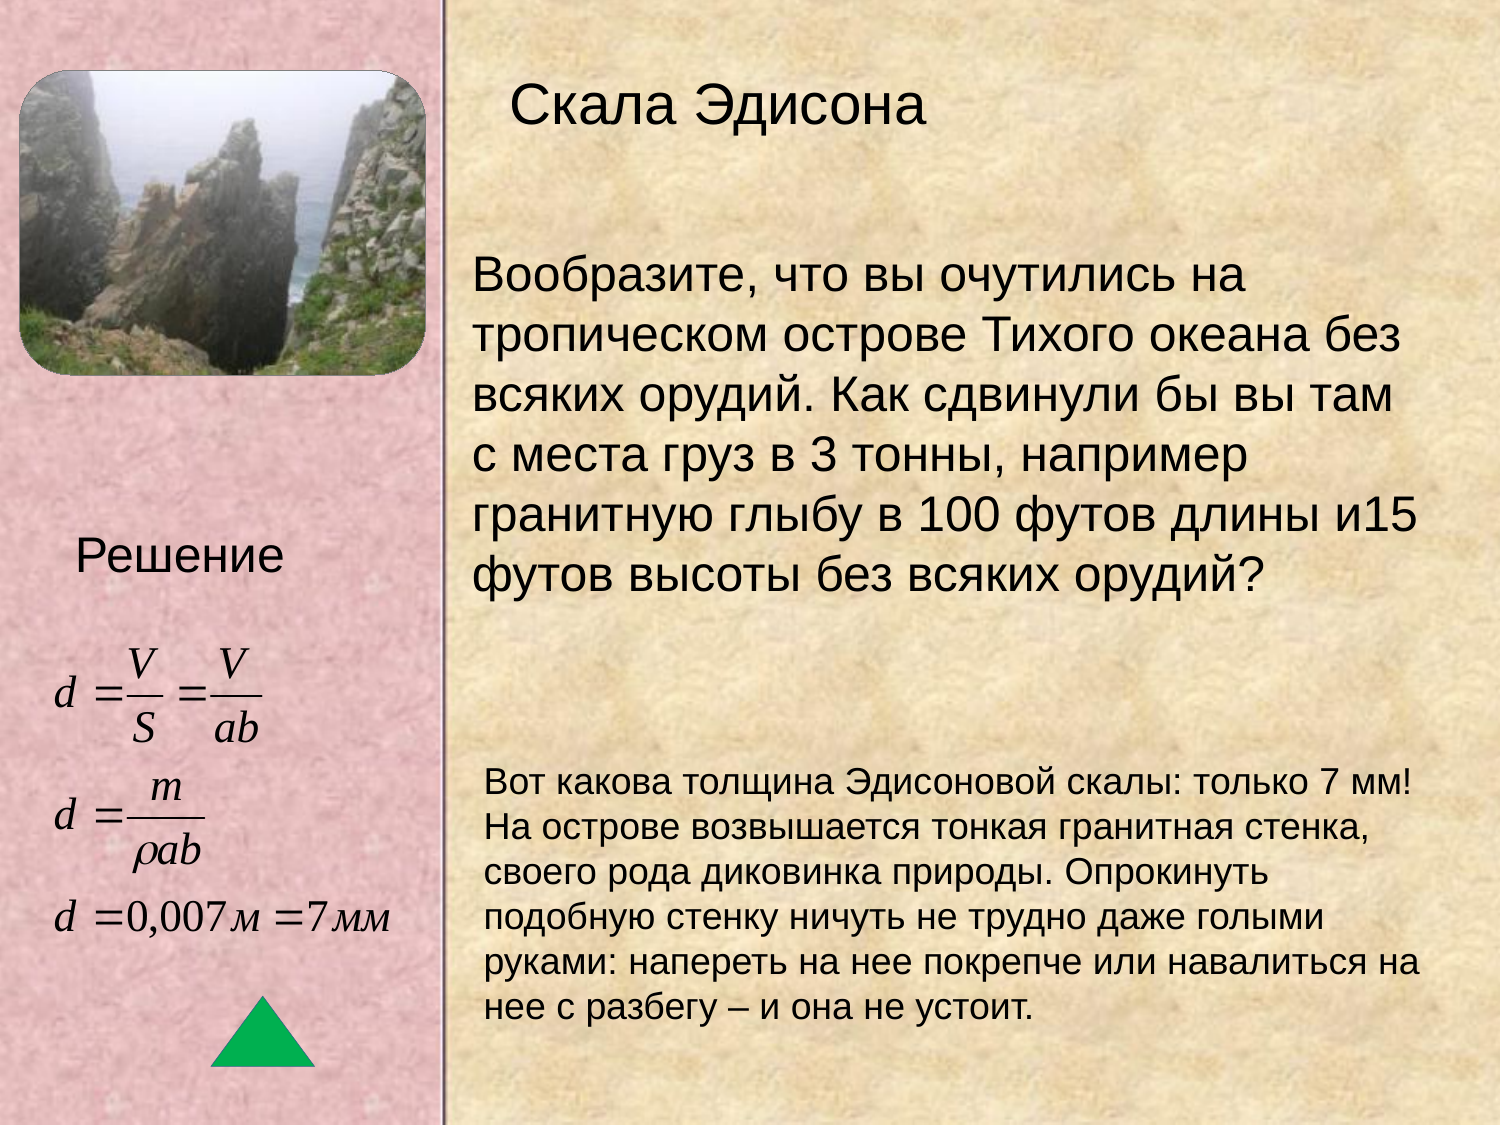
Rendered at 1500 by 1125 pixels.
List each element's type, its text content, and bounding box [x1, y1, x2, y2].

text_box Вообразите, что вы очутились на тропическом острове Тихого океана без всяких орудий. Как сдвинули бы вы там с места груз в 3 тонны, например гранитную глыбу в 100 футов длины и15 футов высоты без всяких орудий? [457, 234, 1442, 610]
text_box Скала Эдисона [494, 58, 942, 144]
text_box Решение [59, 515, 300, 591]
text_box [46, 632, 399, 951]
text_box [209, 993, 317, 1069]
text_box Вот какова толщина Эдисоновой скалы: только 7 мм! На острове возвышается тонкая гранитная стенка, своего рода диковинка природы. Опрокинуть подобную стенку ничуть не трудно даже голыми руками: напереть на нее покрепче или навалиться на нее с разбегу – и она не устоит. [468, 749, 1465, 1035]
picture [0, 0, 1500, 1125]
